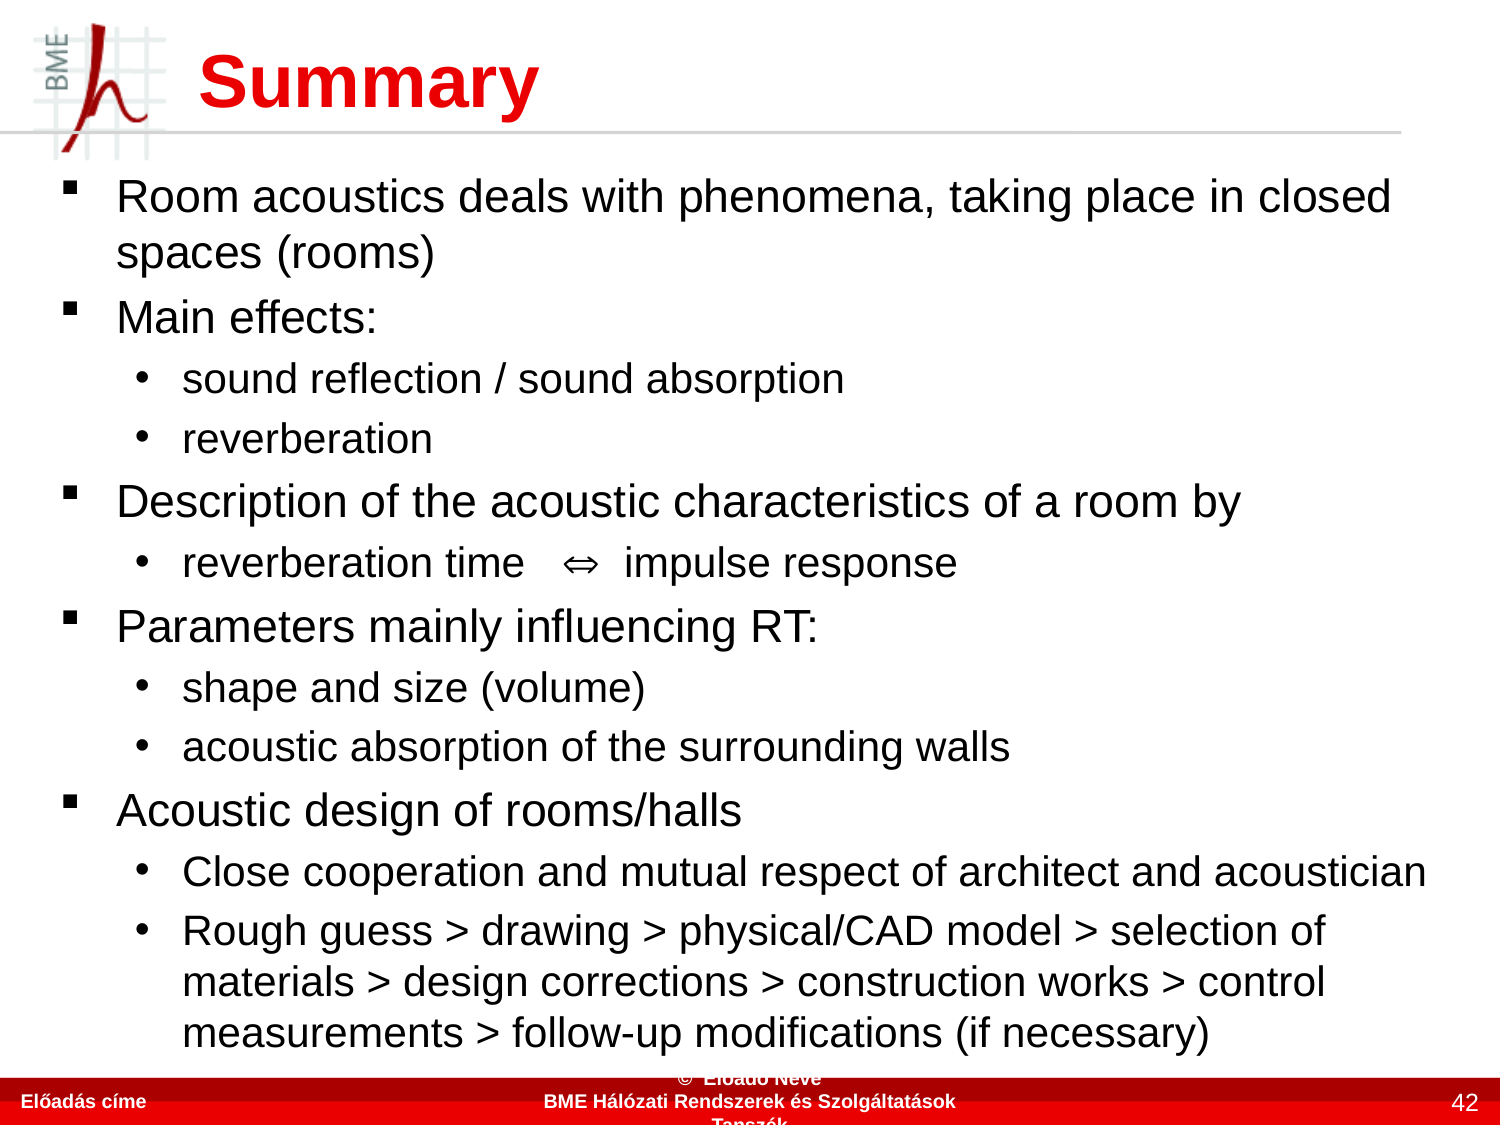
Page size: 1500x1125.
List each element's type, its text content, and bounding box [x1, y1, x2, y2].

picture [32, 22, 168, 130]
title Summary [182, 12, 1495, 143]
slide_number 42 [1386, 1077, 1495, 1125]
slide_number Előadás címe [5, 1076, 447, 1125]
list Room acoustics deals with phenomena, taking place in closed spaces (rooms) Main effects: sound reflection / sound absorption reverberation Description of the acoustic characteristics of a room by reverberation time  impulse response Parameters mainly influencing RT: shape and size (volume) acoustic absorption of the surrounding walls Acoustic design of rooms/halls Close cooperation and mutual respect of architect and acoustician Rough guess > drawing > physical/CAD model > selection of materials > design corrections > construction works > control measurements > follow-up modifications (if necessary) [44, 158, 1456, 1069]
footer © Előadó Neve BME Hálózati Rendszerek és Szolgáltatások Tanszék [487, 1077, 1012, 1125]
picture [32, 135, 168, 162]
